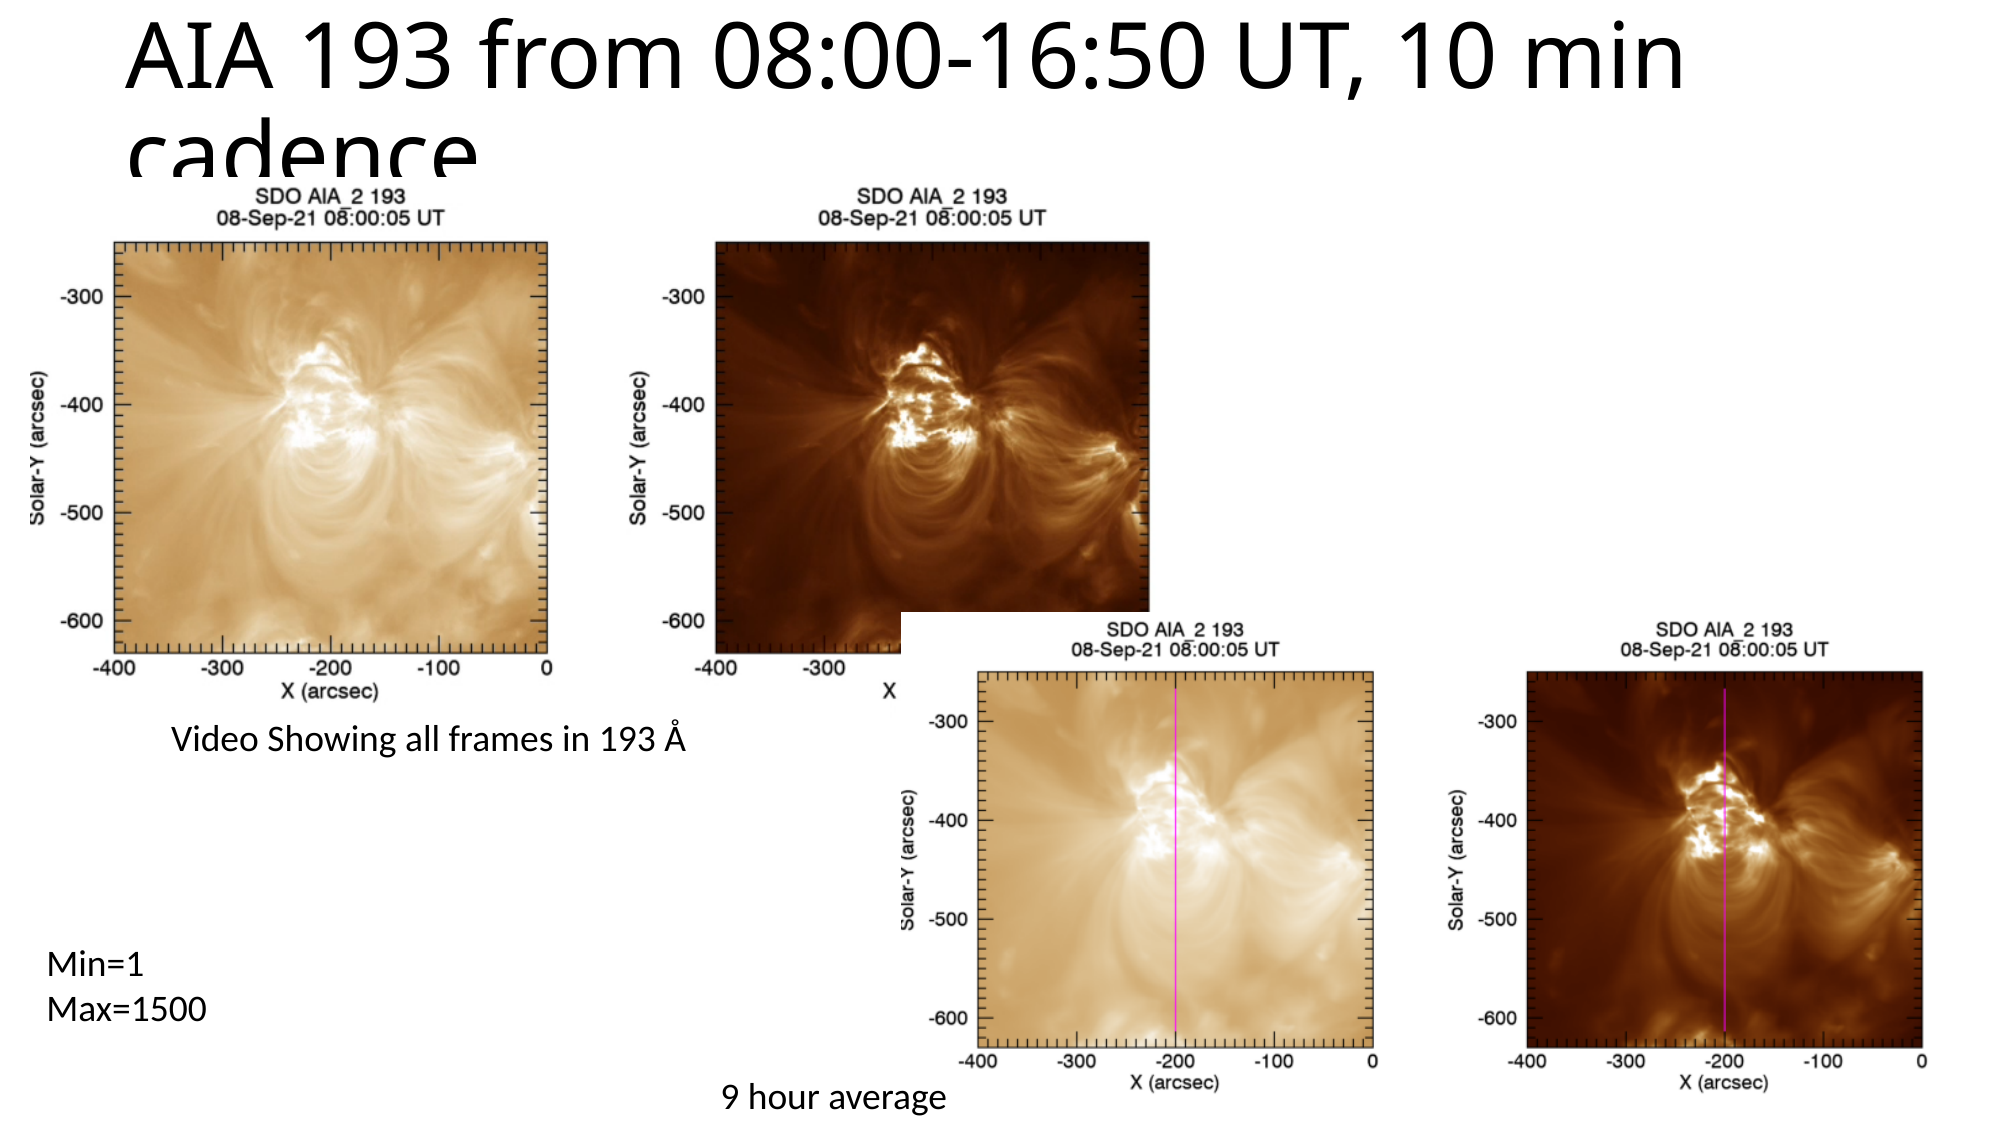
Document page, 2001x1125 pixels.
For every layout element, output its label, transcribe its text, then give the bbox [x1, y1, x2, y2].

text_box Min=1 Max=1500 [31, 931, 222, 1036]
title AIA 193 from 08:00-16:50 UT, 10 min cadence [110, 0, 1836, 218]
text_box 9 hour average [705, 1064, 963, 1125]
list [29, 177, 1235, 719]
text_box Video Showing all frames in 193 Å [156, 719, 702, 767]
picture [901, 612, 2000, 1107]
